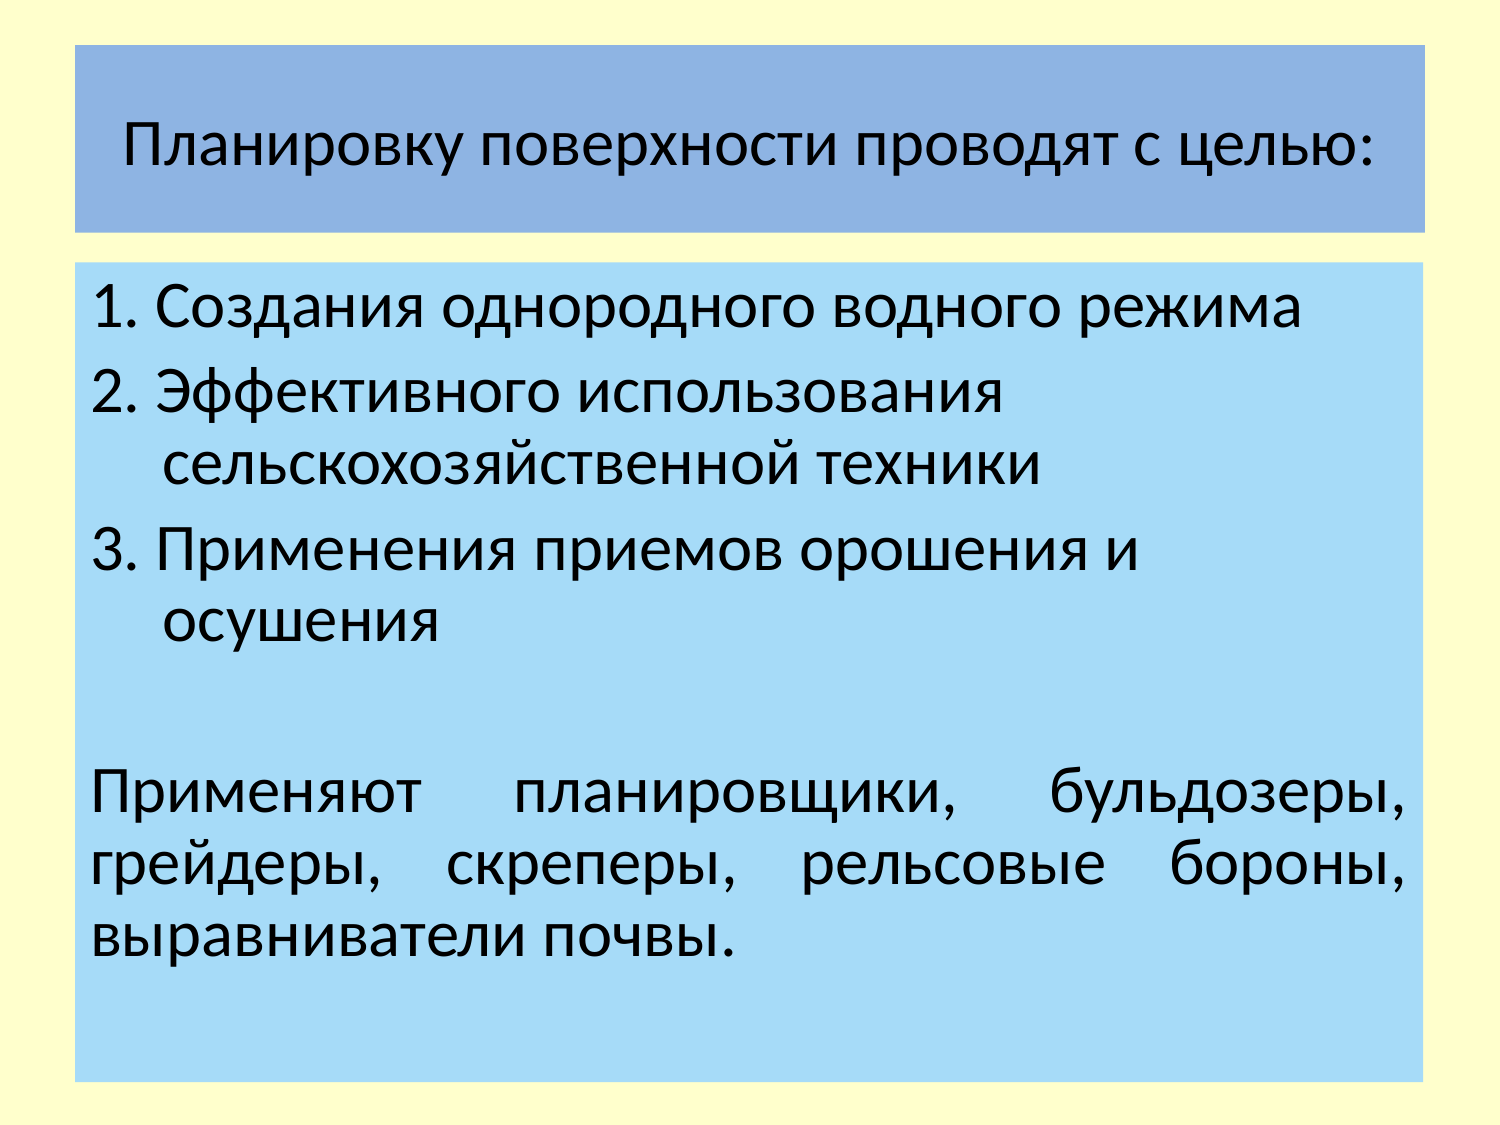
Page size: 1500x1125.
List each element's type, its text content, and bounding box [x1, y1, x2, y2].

list 1. Создания однородного водного режима 2. Эффективного использования сельскохозяйственной техники 3. Применения приемов орошения и осушения Применяют планировщики, бульдозеры, грейдеры, скреперы, рельсовые бороны, выравниватели почвы. [75, 262, 1424, 1083]
title Планировку поверхности проводят с целью: [75, 45, 1425, 233]
